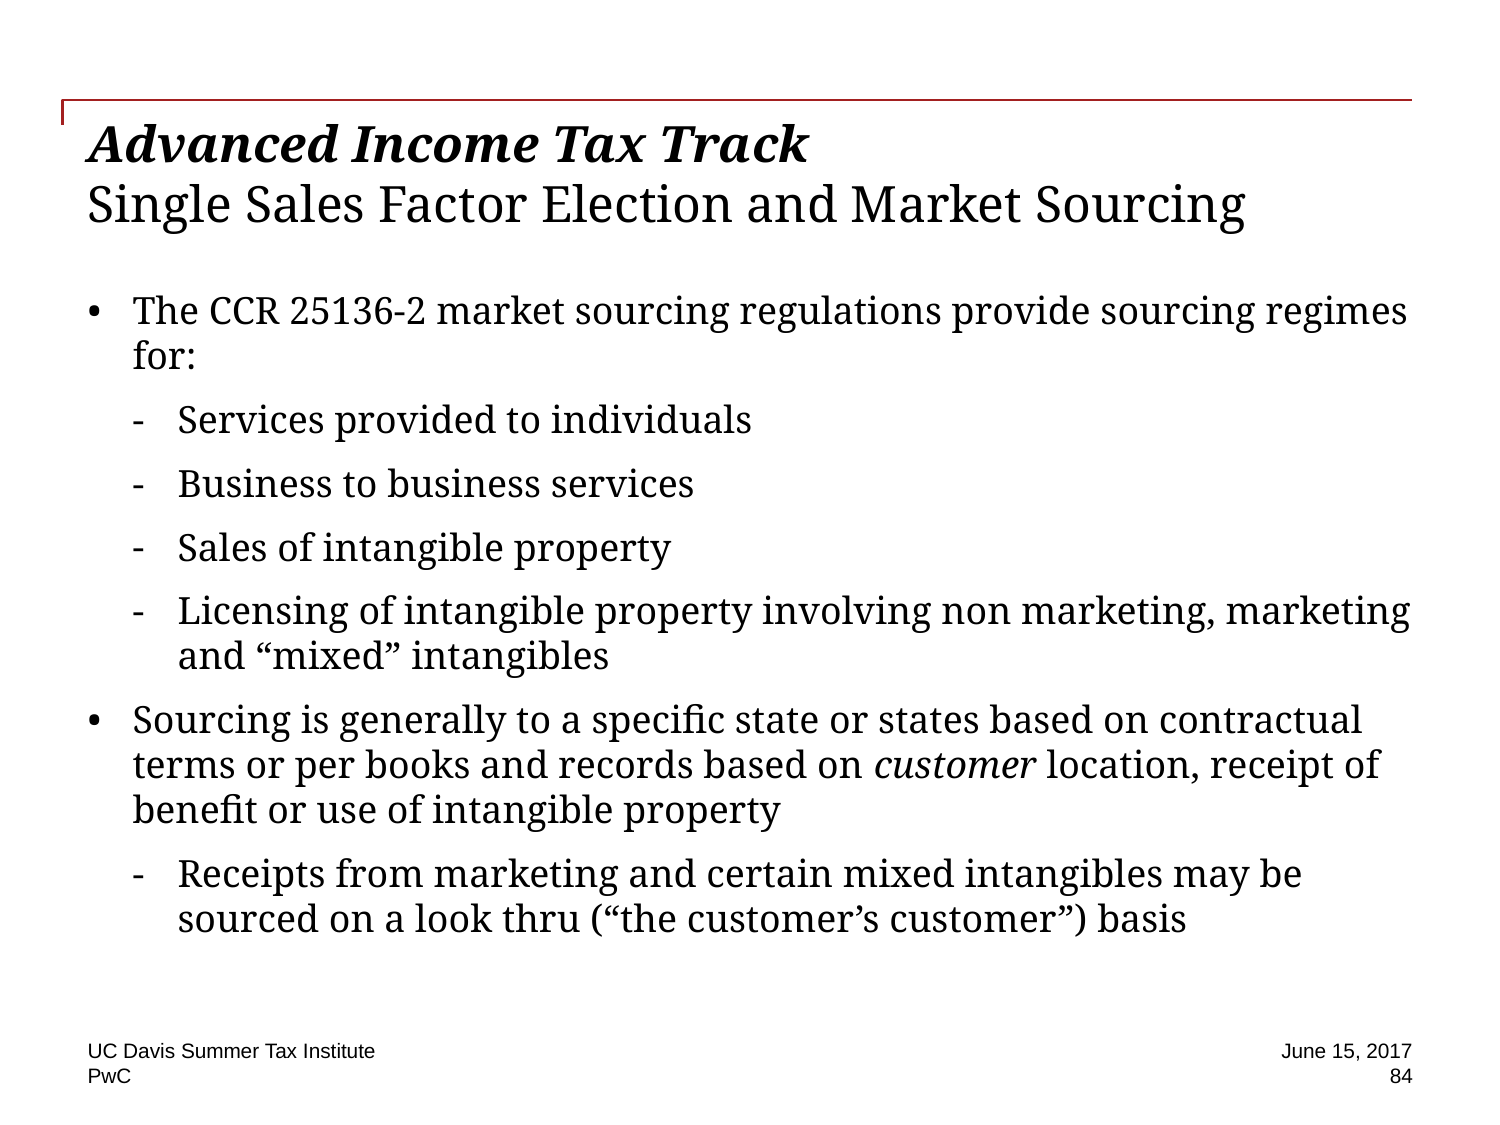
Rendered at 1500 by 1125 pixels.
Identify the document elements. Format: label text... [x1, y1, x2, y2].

footer UC Davis Summer Tax Institute [87, 1037, 950, 1063]
slide_number 84 [1162, 1063, 1413, 1088]
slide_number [1162, 1037, 1413, 1063]
list The CCR 25136-2 market sourcing regulations provide sourcing regimes for: Services provided to individuals Business to business services Sales of intangible property Licensing of intangible property involving non marketing, marketing and “mixed” intangibles Sourcing is generally to a specific state or states based on contractual terms or per books and records based on customer location, receipt of benefit or use of intangible property Receipts from marketing and certain mixed intangibles may be sourced on a look thru (“the customer’s customer”) basis [87, 287, 1413, 1013]
title Advanced Income Tax Track Single Sales Factor Election and Market Sourcing [87, 112, 1413, 263]
